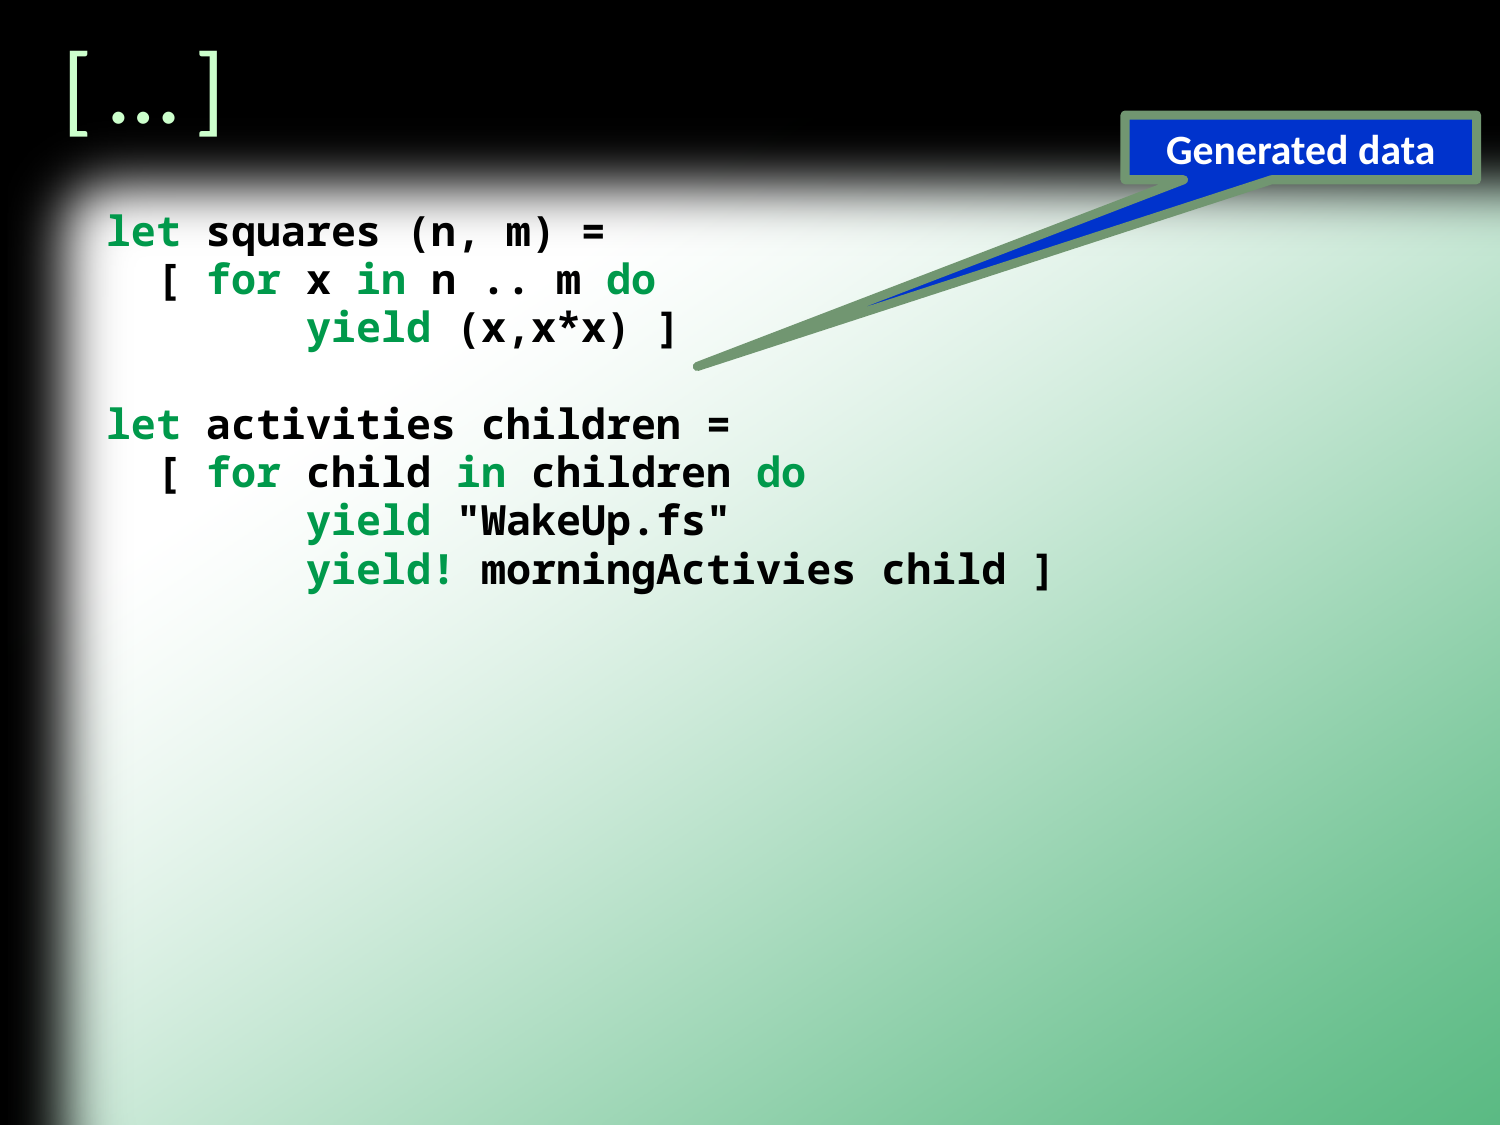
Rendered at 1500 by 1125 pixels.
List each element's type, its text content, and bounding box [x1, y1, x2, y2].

picture [0, 0, 1500, 1125]
text_box Generated data [693, 110, 1482, 371]
title [ … ] [62, 37, 1438, 147]
list let squares (n, m) = [ for x in n .. m do yield (x,x*x) ] let activities children = [ for child in children do yield "WakeUp.fs" yield! morningActivies child ] [106, 214, 1433, 537]
